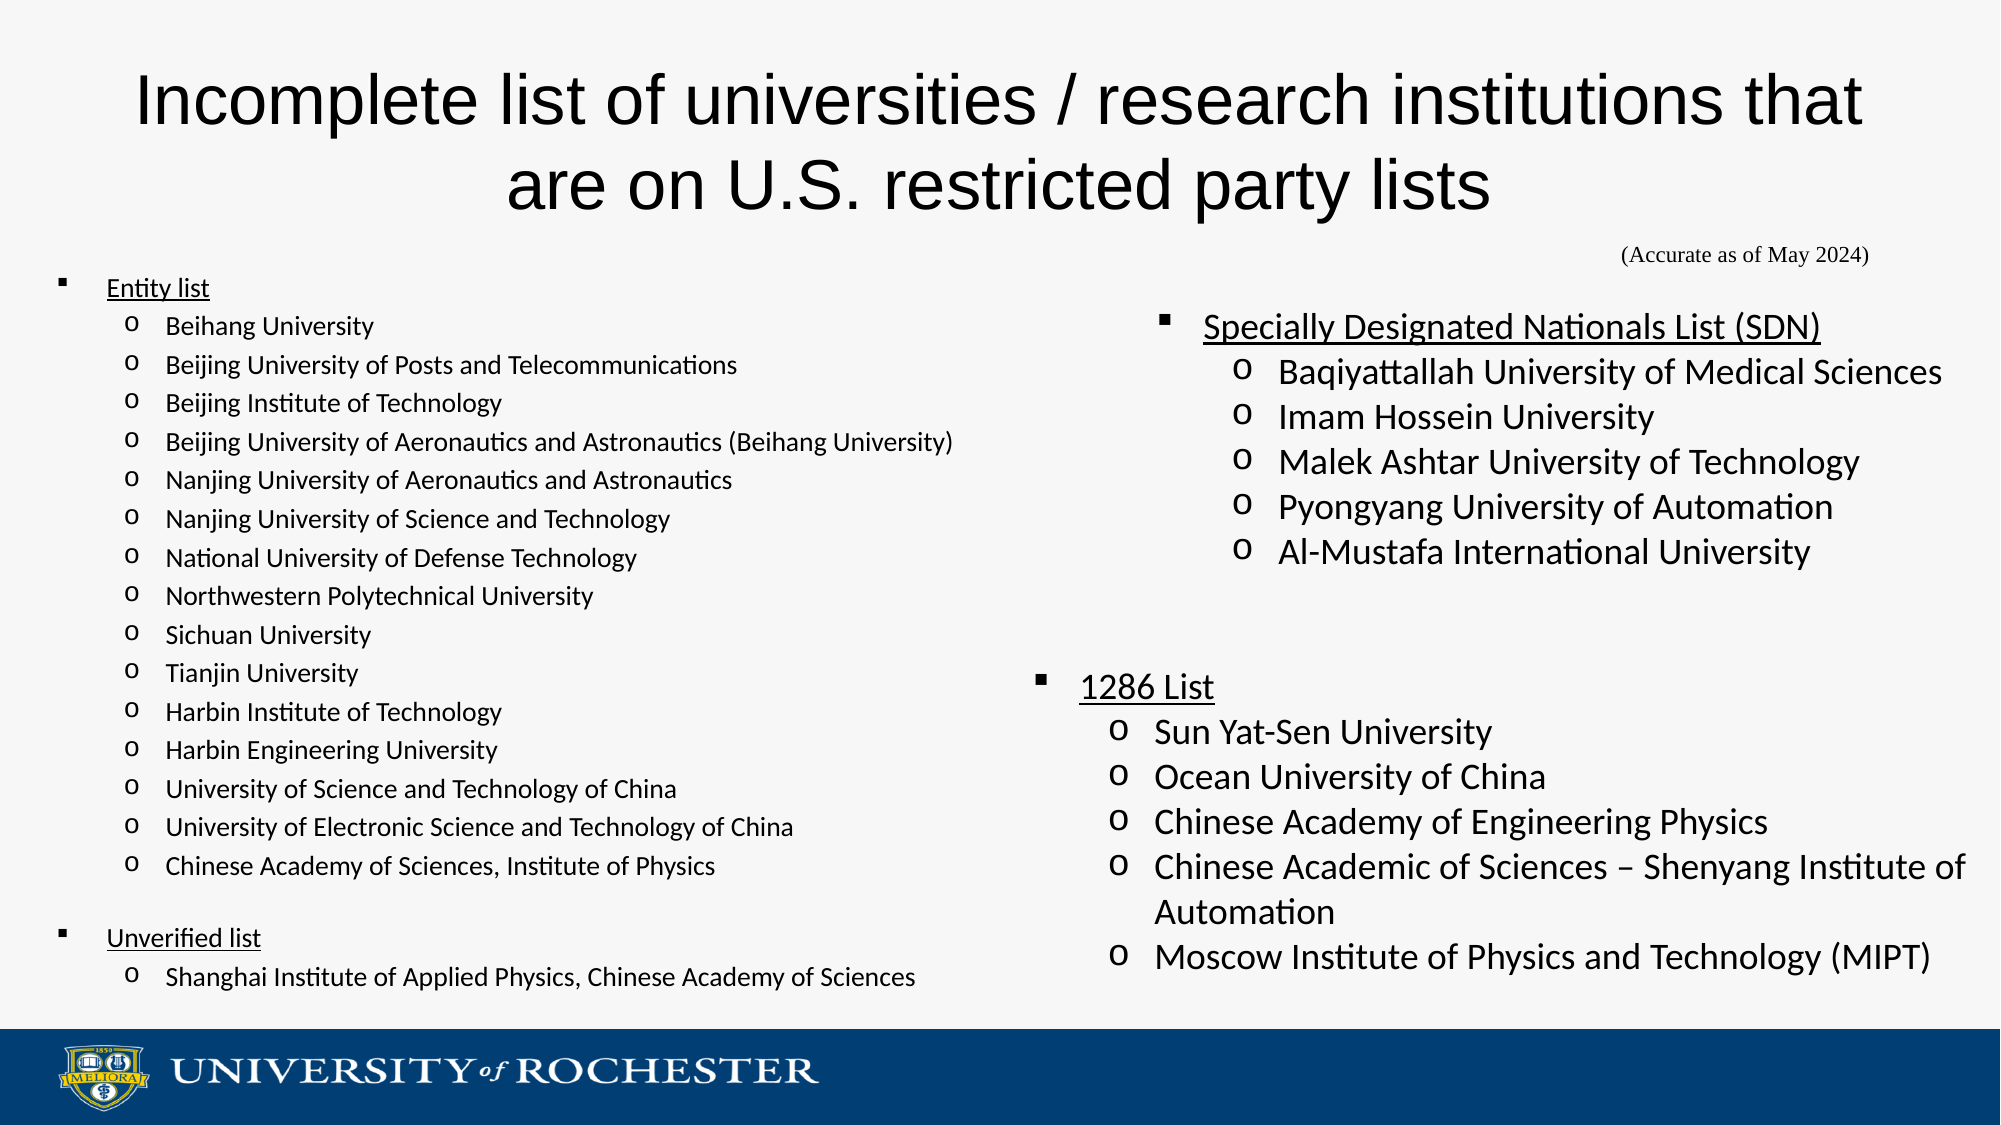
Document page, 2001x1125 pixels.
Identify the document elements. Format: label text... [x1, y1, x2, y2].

text_box 1286 List Sun Yat-Sen University Ocean University of China Chinese Academy of Engineering Physics Chinese Academic of Sciences – Shenyang Institute of Automation Moscow Institute of Physics and Technology (MIPT) [1017, 655, 2000, 1030]
text_box Specially Designated Nationals List (SDN) Baqiyattallah University of Medical Sciences Imam Hossein University Malek Ashtar University of Technology Pyongyang University of Automation Al-Mustafa International University [1141, 294, 1959, 580]
text_box (Accurate as of May 2024) [1606, 232, 1946, 275]
list Entity list Beihang University Beijing University of Posts and Telecommunications Beijing Institute of Technology Beijing University of Aeronautics and Astronautics (Beihang University) Nanjing University of Aeronautics and Astronautics Nanjing University of Science and Technology National University of Defense Technology Northwestern Polytechnical University Sichuan University Tianjin University Harbin Institute of Technology Harbin Engineering University University of Science and Technology of China University of Electronic Science and Technology of China Chinese Academy of Sciences, Institute of Physics Unverified list Shanghai Institute of Applied Physics, Chinese Academy of Sciences [41, 261, 1472, 1005]
title Incomplete list of universities / research institutions that are on U.S. restricted party lists [99, 44, 1901, 233]
picture [0, 1029, 2000, 1125]
